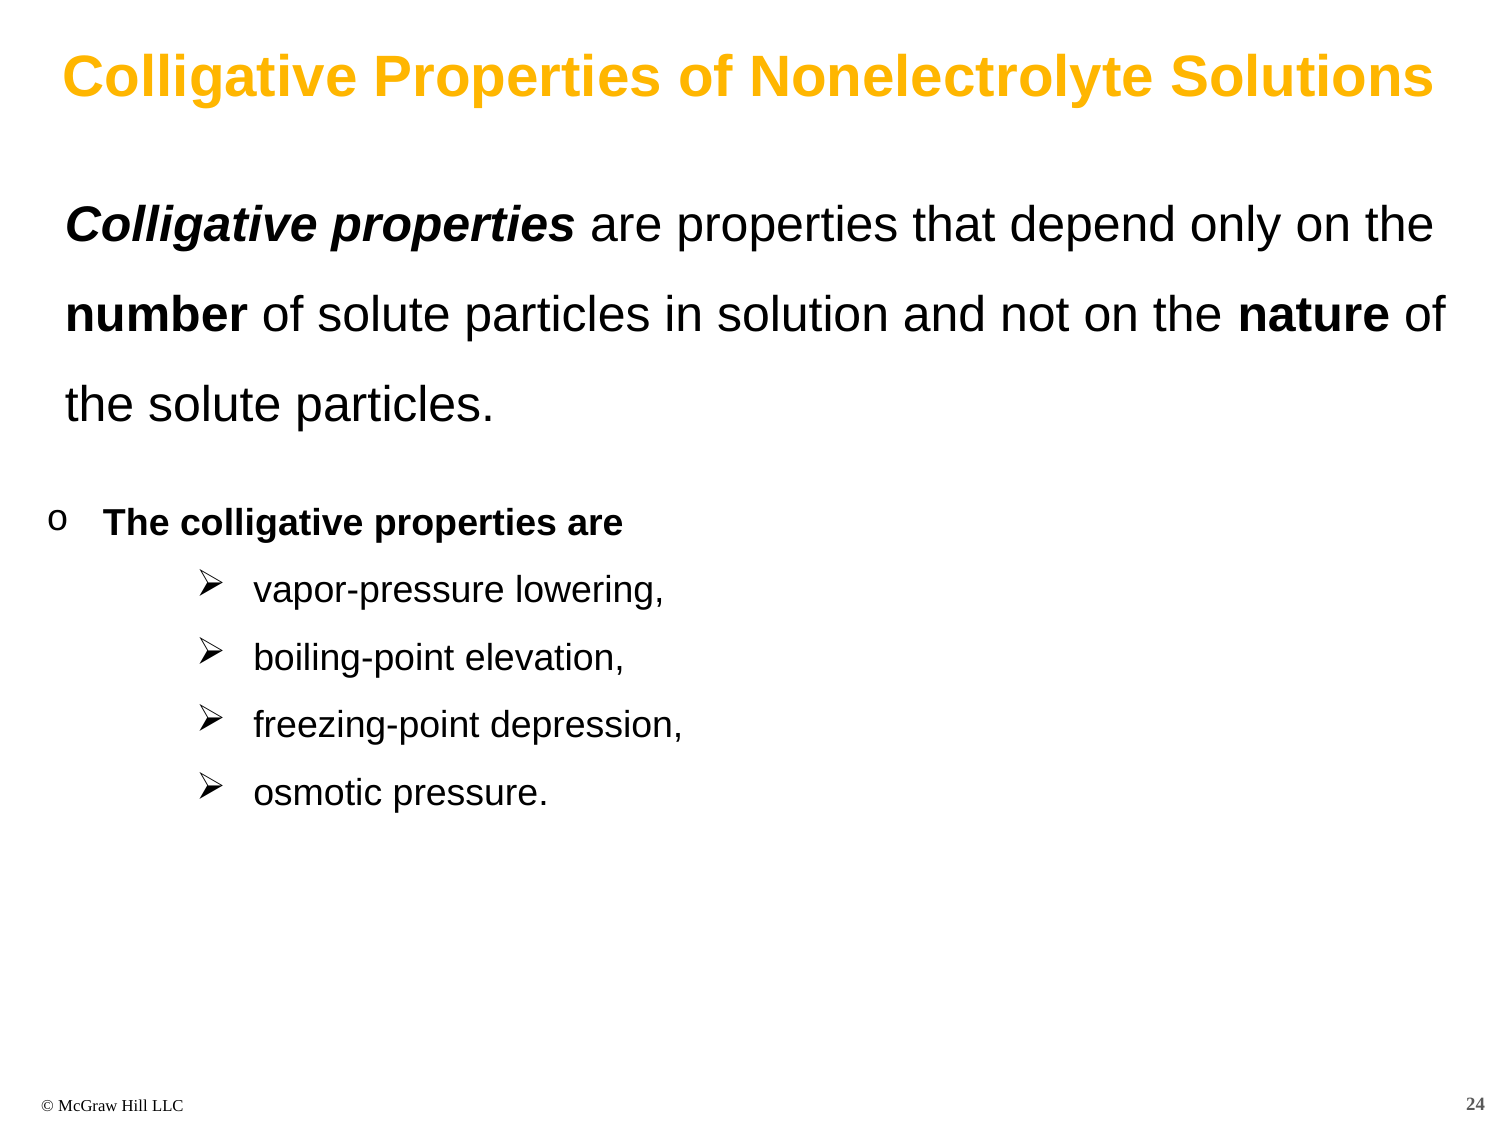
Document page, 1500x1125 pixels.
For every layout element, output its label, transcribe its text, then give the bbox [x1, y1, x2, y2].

text_box Colligative properties are properties that depend only on the number of solute particles in solution and not on the nature of the solute particles. [49, 154, 1488, 439]
slide_number 24 [1427, 1087, 1500, 1120]
text_box Colligative Properties of Nonelectrolyte Solutions [48, 31, 1452, 116]
text_box The colligative properties are vapor-pressure lowering, boiling-point elevation, freezing-point depression, osmotic pressure. [31, 467, 1013, 821]
